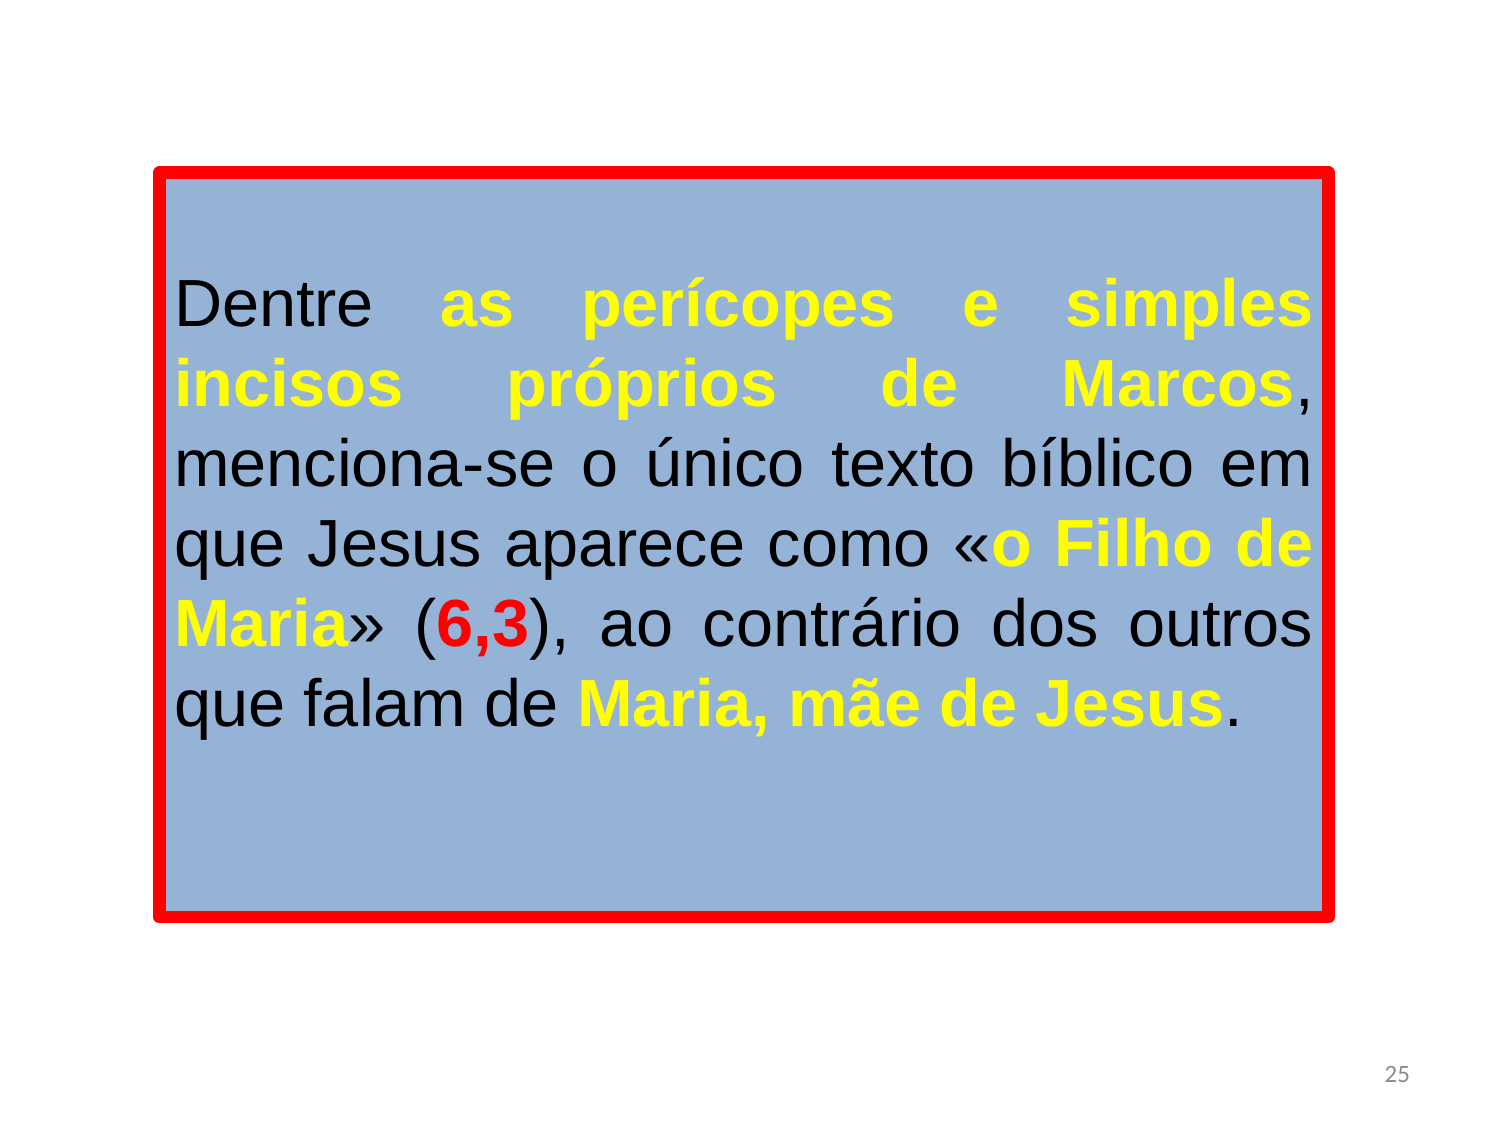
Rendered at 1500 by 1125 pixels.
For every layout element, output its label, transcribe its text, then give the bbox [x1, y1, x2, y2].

slide_number 25 [1074, 1042, 1425, 1103]
text_box Dentre as perícopes e simples incisos próprios de Marcos, menciona-se o único texto bíblico em que Jesus aparece como «o Filho de Maria» (6,3), ao contrário dos outros que falam de Maria, mãe de Jesus. [159, 172, 1329, 918]
